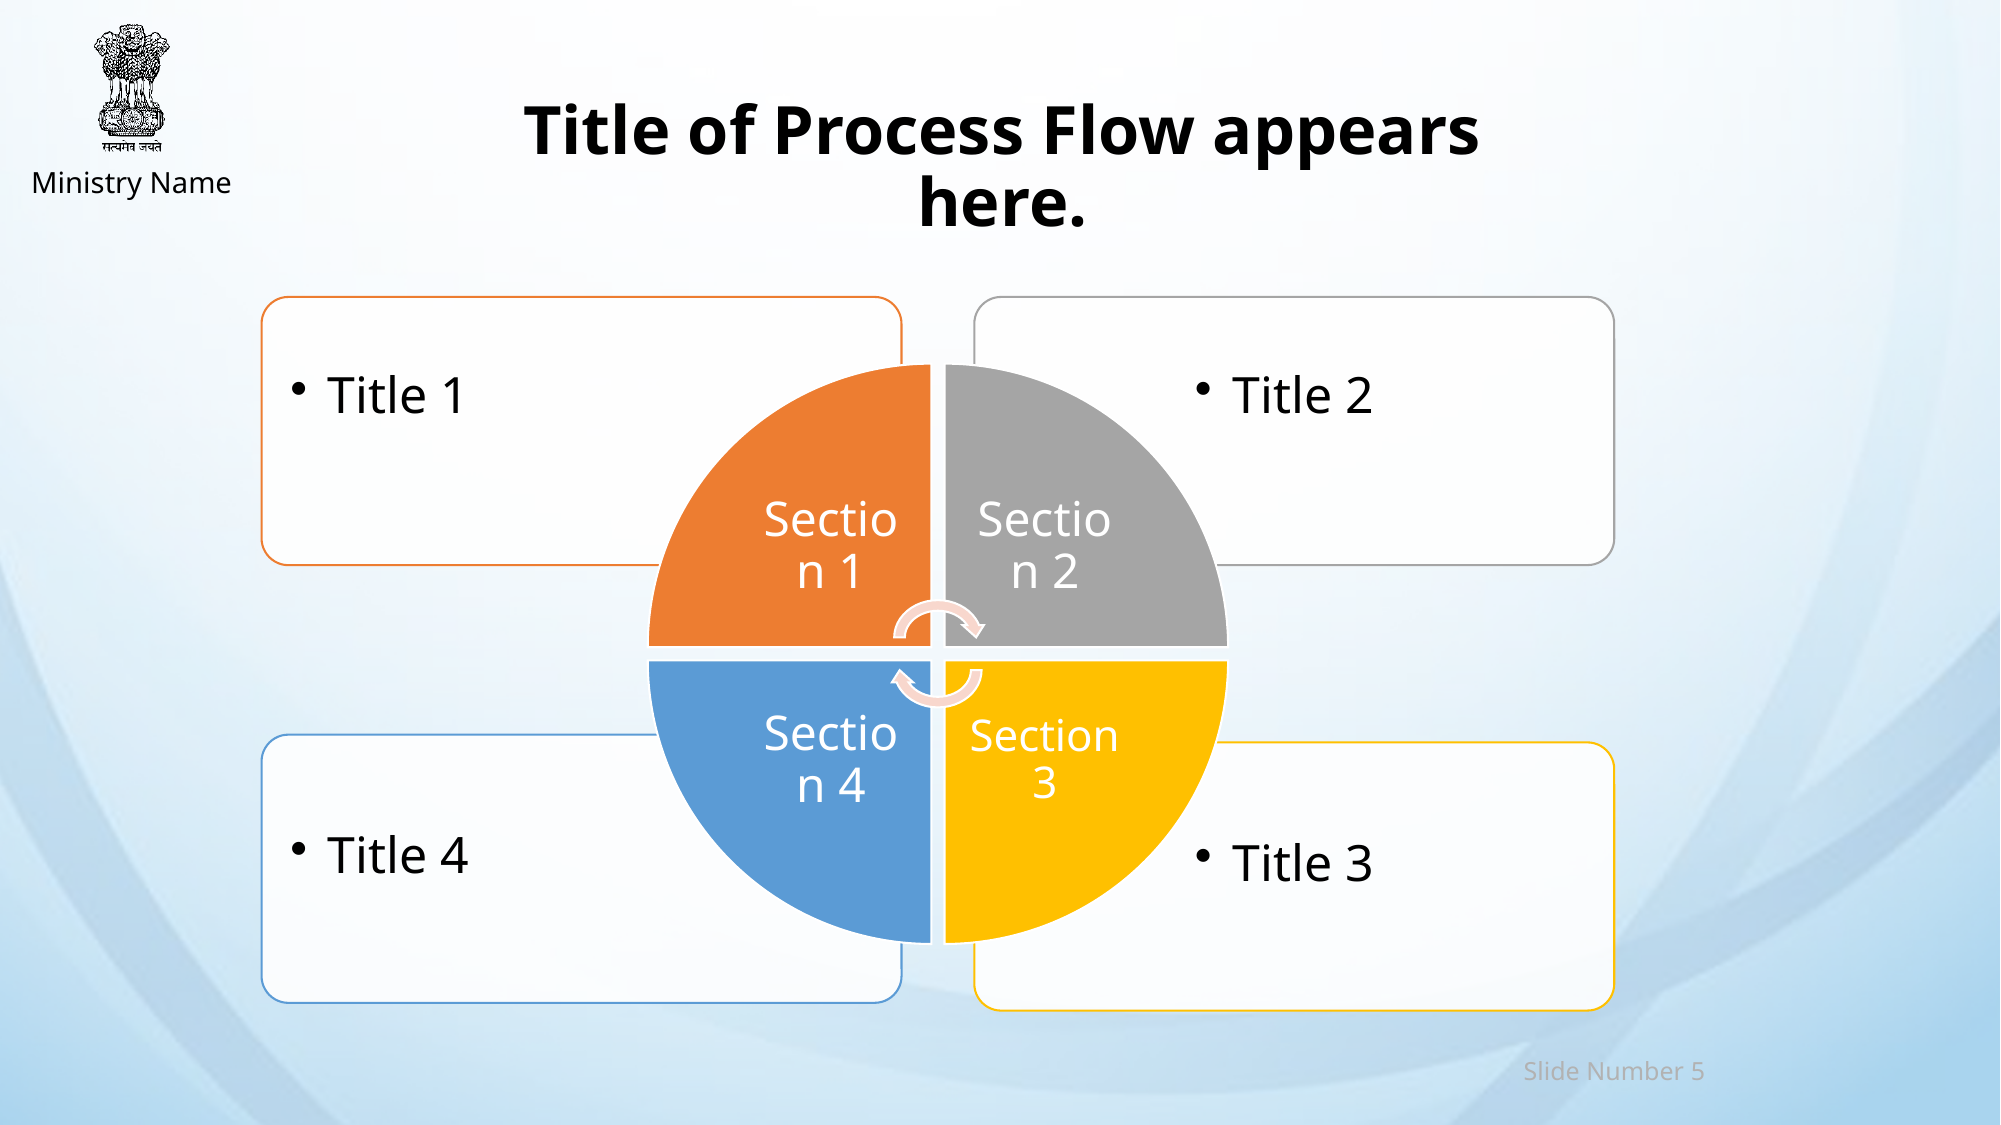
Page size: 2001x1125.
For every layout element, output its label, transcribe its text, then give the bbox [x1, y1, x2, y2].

list Ministry Name [0, 161, 268, 260]
text_box Title of Process Flow appears here. [491, 89, 1513, 249]
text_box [261, 326, 1615, 982]
picture [90, 19, 174, 156]
slide_number 5 [1269, 1042, 1720, 1103]
